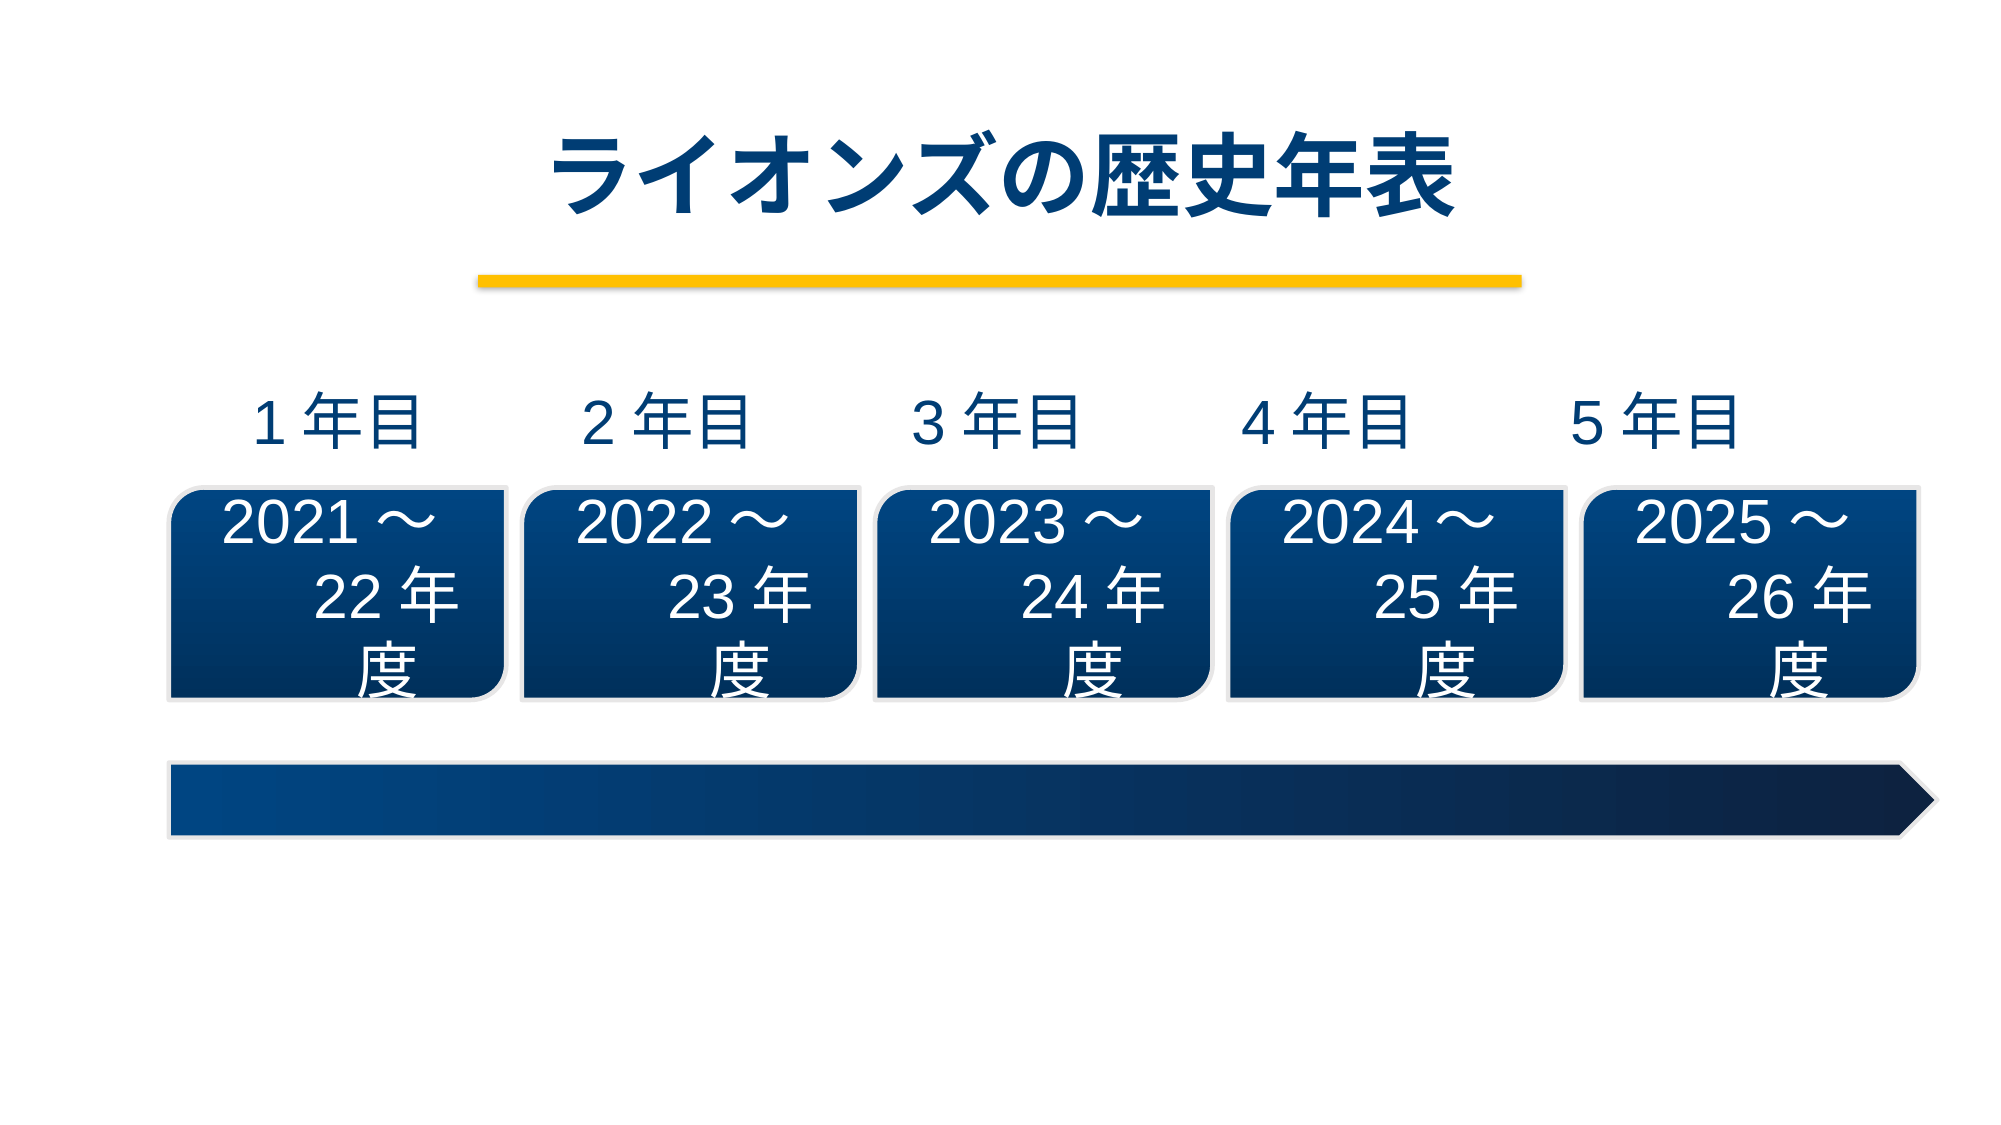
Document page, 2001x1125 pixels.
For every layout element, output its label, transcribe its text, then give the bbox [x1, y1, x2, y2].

text_box 2021～22年度 [166, 485, 509, 703]
text_box 2025～26年度 [1579, 485, 1921, 703]
text_box 2022～23年度 [519, 485, 862, 703]
text_box 2023～24年度 [872, 485, 1215, 703]
text_box [166, 760, 1940, 840]
text_box 1年目 2年目 3年目 4年目 5年目 [237, 375, 1975, 465]
text_box 2024～25年度 [1226, 485, 1568, 703]
title ライオンズの歴史年表 [137, 112, 1863, 247]
